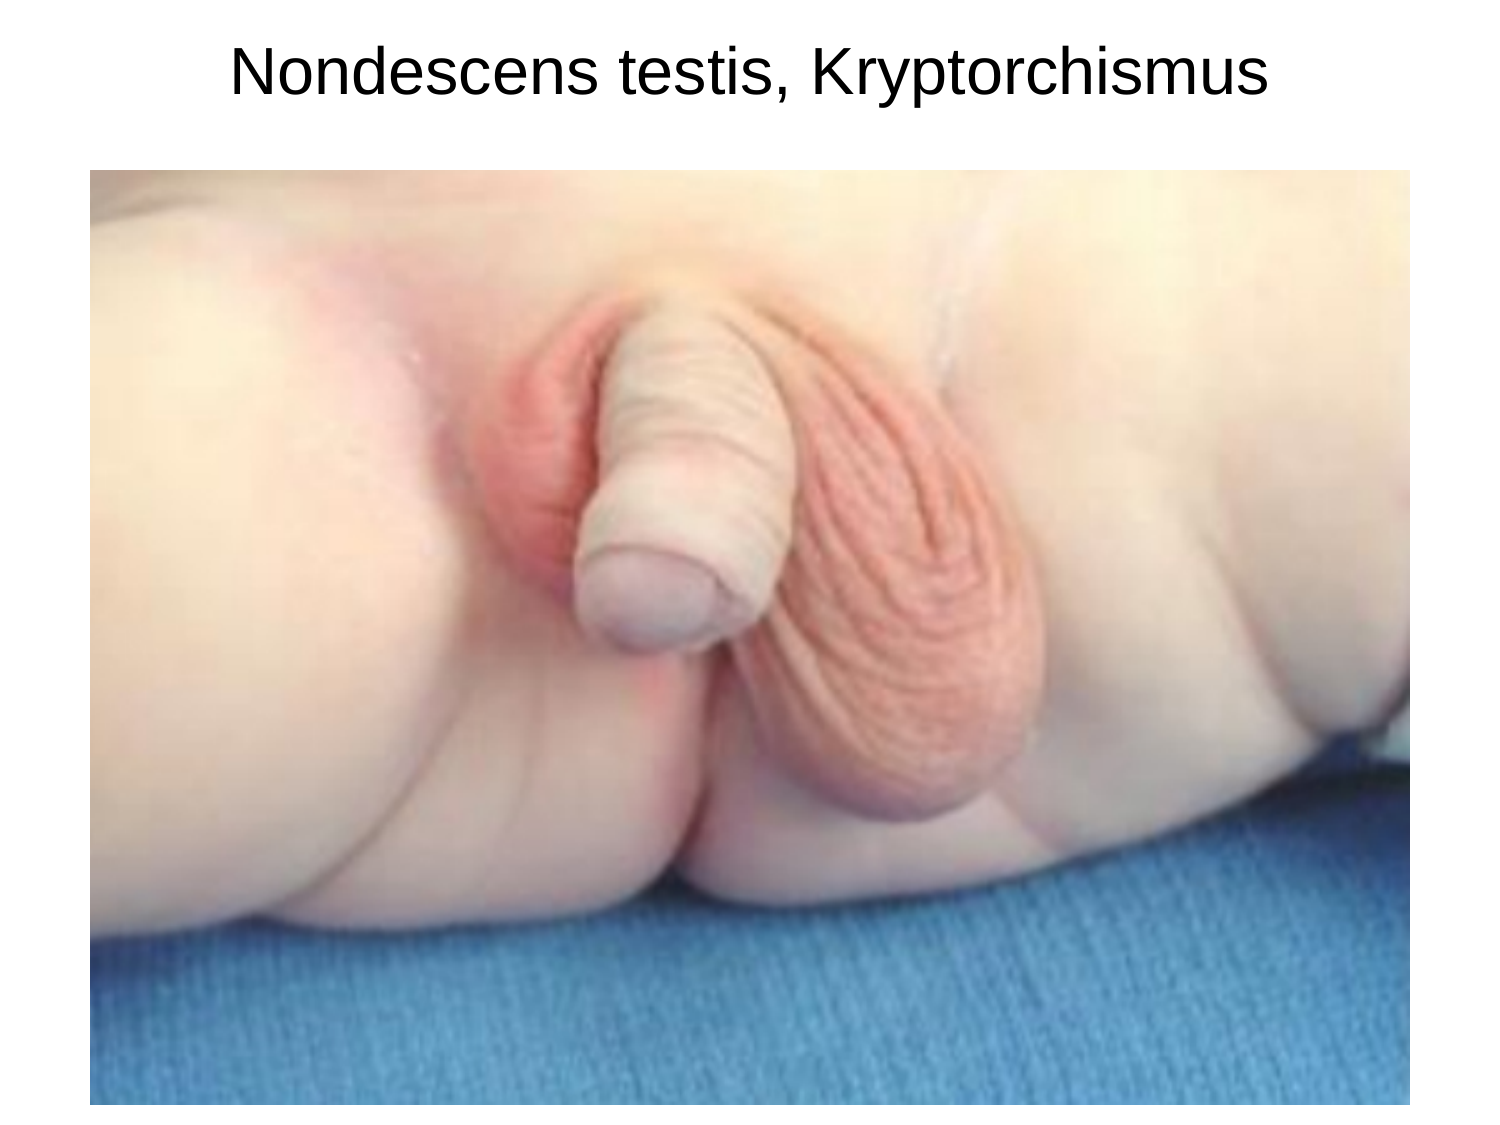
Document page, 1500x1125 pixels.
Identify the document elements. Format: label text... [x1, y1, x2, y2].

picture [89, 169, 1411, 1106]
text_box Nondescens testis, Kryptorchismus [74, 20, 1425, 209]
